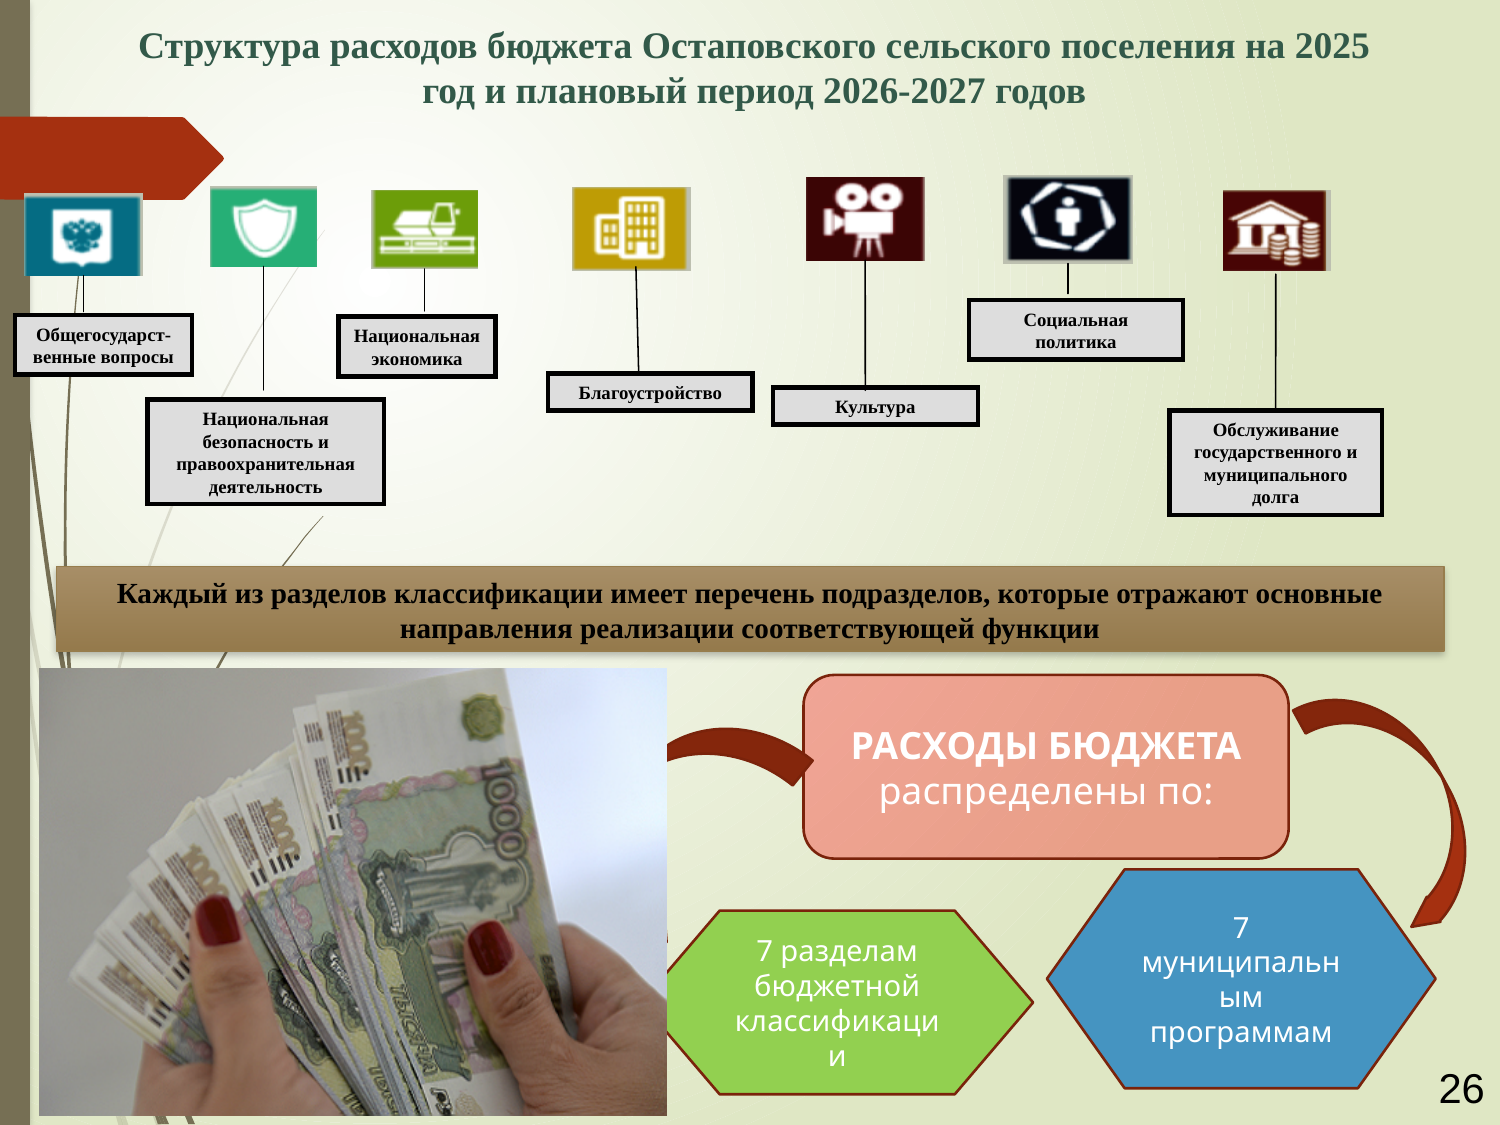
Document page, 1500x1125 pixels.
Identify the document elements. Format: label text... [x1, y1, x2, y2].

text_box Общегосударст-венные вопросы [14, 314, 192, 375]
picture [1002, 175, 1133, 264]
picture [1223, 190, 1331, 271]
picture [572, 187, 691, 271]
slide_number 26 [1400, 1044, 1500, 1125]
text_box 7 муниципальным программам [1045, 868, 1437, 1090]
title Структура расходов бюджета Остаповского сельского поселения на 2025 год и плановый период 2026-2027 годов [110, 13, 1398, 168]
text_box РАСХОДЫ БЮДЖЕТА распределены по: [802, 673, 1290, 860]
text_box [1291, 698, 1467, 929]
text_box Благоустройство [548, 373, 753, 411]
text_box Социальная политика [968, 299, 1184, 360]
text_box 7 разделам бюджетной классификации [670, 909, 1035, 1096]
text_box Культура [772, 387, 979, 425]
picture [370, 190, 478, 270]
text_box Национальная экономика [338, 316, 496, 377]
picture [209, 185, 317, 267]
text_box Каждый из разделов классификации имеет перечень подразделов, которые отражают основные направления реализации соответствующей функции [56, 566, 1445, 652]
text_box [670, 727, 814, 787]
picture [24, 192, 143, 276]
picture [38, 668, 667, 1116]
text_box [635, 266, 639, 374]
text_box Обслуживание государственного и муниципального долга [1169, 410, 1382, 515]
text_box Национальная безопасность и правоохранительная деятельность [147, 399, 385, 505]
picture [805, 176, 925, 261]
